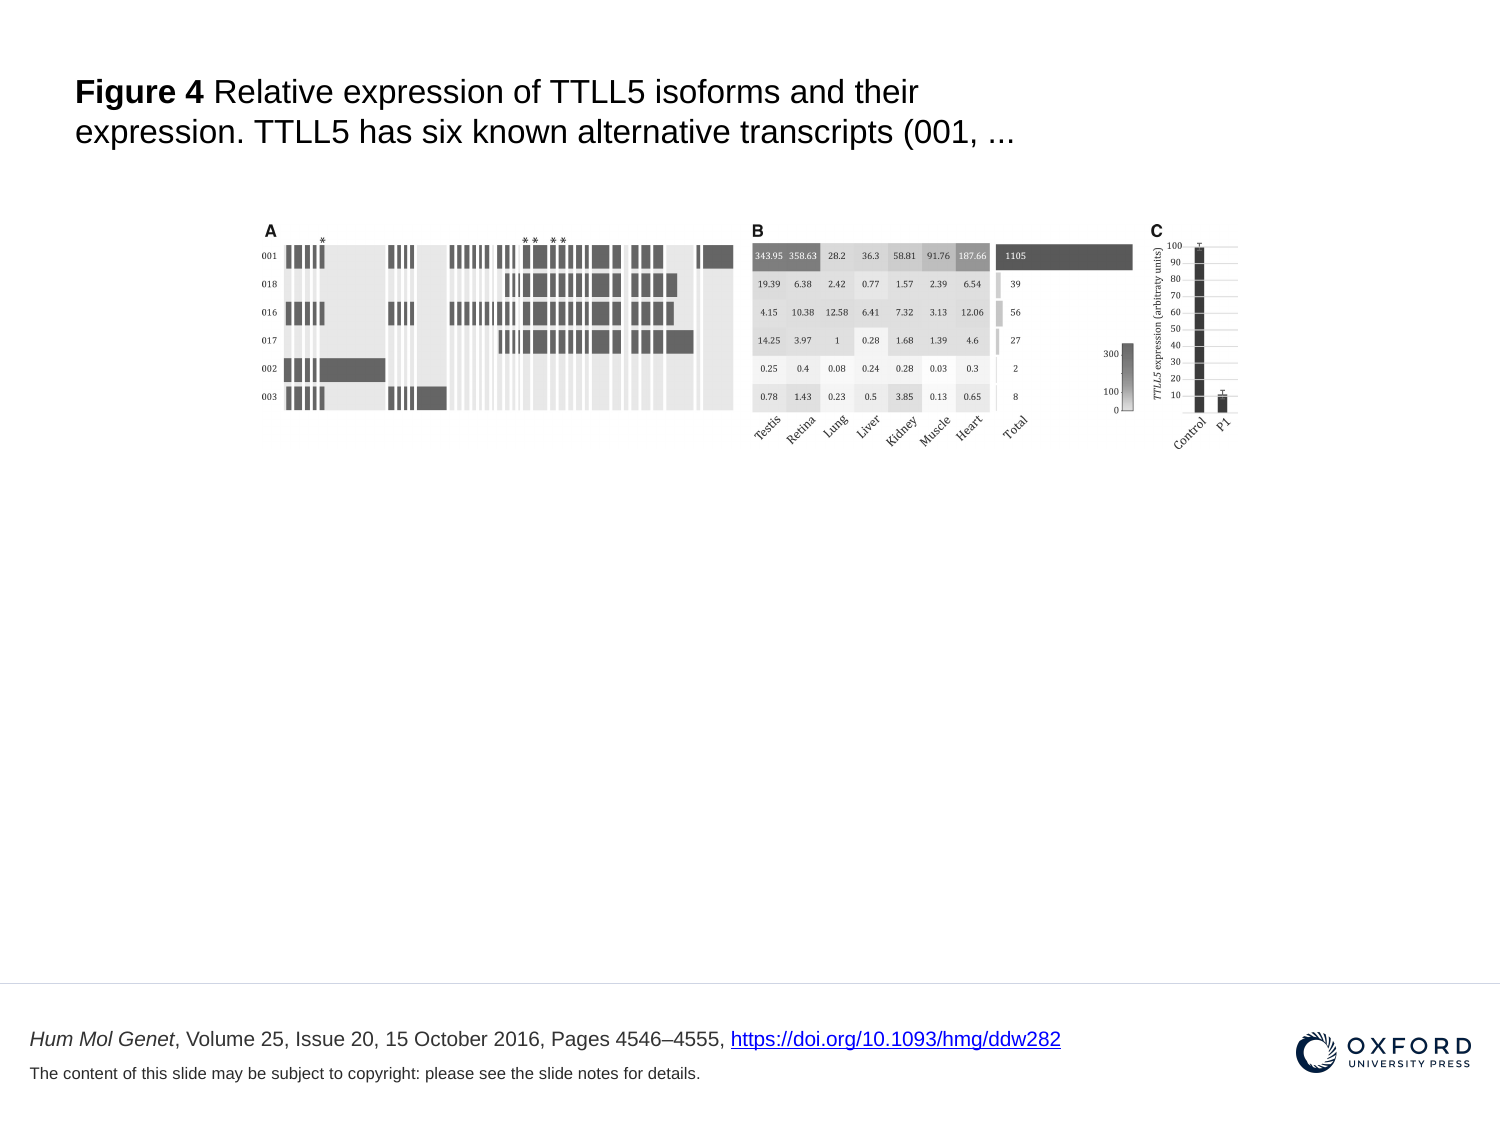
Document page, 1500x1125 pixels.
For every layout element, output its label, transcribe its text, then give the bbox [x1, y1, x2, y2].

footer Hum Mol Genet, Volume 25, Issue 20, 15 October 2016, Pages 4546–4555, https://doi.org/10.1093/hmg/ddw282 The content of this slide may be subject to copyright: please see the slide notes for details. [0, 983, 1260, 1125]
title Figure 4 Relative expression of TTLL5 isoforms and their expression. TTLL5 has six known alternative transcripts (001, ... [75, 69, 1078, 171]
picture [262, 224, 1238, 449]
picture [1296, 1032, 1471, 1073]
